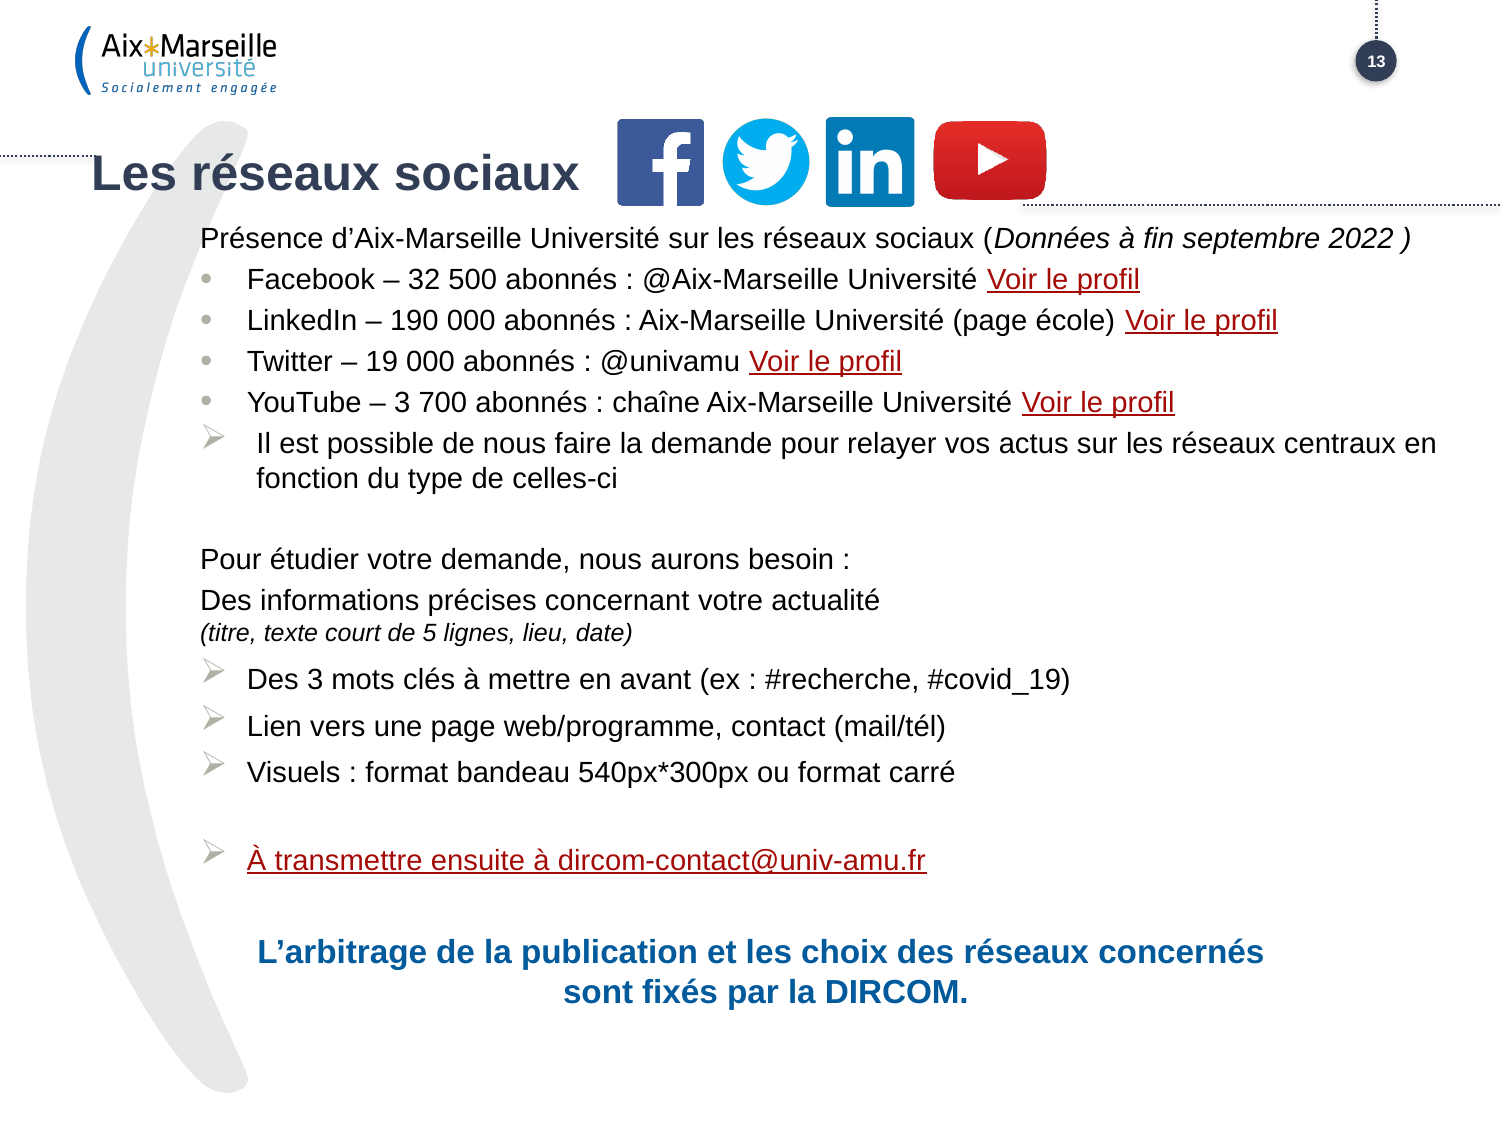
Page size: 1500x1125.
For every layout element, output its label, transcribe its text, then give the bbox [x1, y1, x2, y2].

slide_number 13 [1339, 49, 1414, 73]
picture [75, 26, 276, 95]
picture [839, 151, 851, 193]
picture [721, 117, 811, 207]
text_box L’arbitrage de la publication et les choix des réseaux concernés sont fixés par la DIRCOM. [109, 930, 1424, 1011]
list Présence d’Aix-Marseille Université sur les réseaux sociaux (Données à fin septembre 2022 ) Facebook – 32 500 abonnés : @Aix-Marseille Université Voir le profil LinkedIn – 190 000 abonnés : Aix-Marseille Université (page école) Voir le profil Twitter – 19 000 abonnés : @univamu Voir le profil YouTube – 3 700 abonnés : chaîne Aix-Marseille Université Voir le profil Il est possible de nous faire la demande pour relayer vos actus sur les réseaux centraux en fonction du type de celles-ci Pour étudier votre demande, nous aurons besoin : Des informations précises concernant votre actualité (titre, texte court de 5 lignes, lieu, date) Des 3 mots clés à mettre en avant (ex : #recherche, #covid_19) Lien vers une page web/programme, contact (mail/tél) Visuels : format bandeau 540px*300px ou format carré À transmettre ensuite à dircom-contact@univ-amu.fr [100, 215, 1468, 924]
picture [905, 115, 1075, 208]
text_box Les réseaux sociaux [91, 140, 1442, 246]
picture [861, 150, 901, 193]
picture [609, 117, 713, 207]
picture [838, 130, 852, 144]
